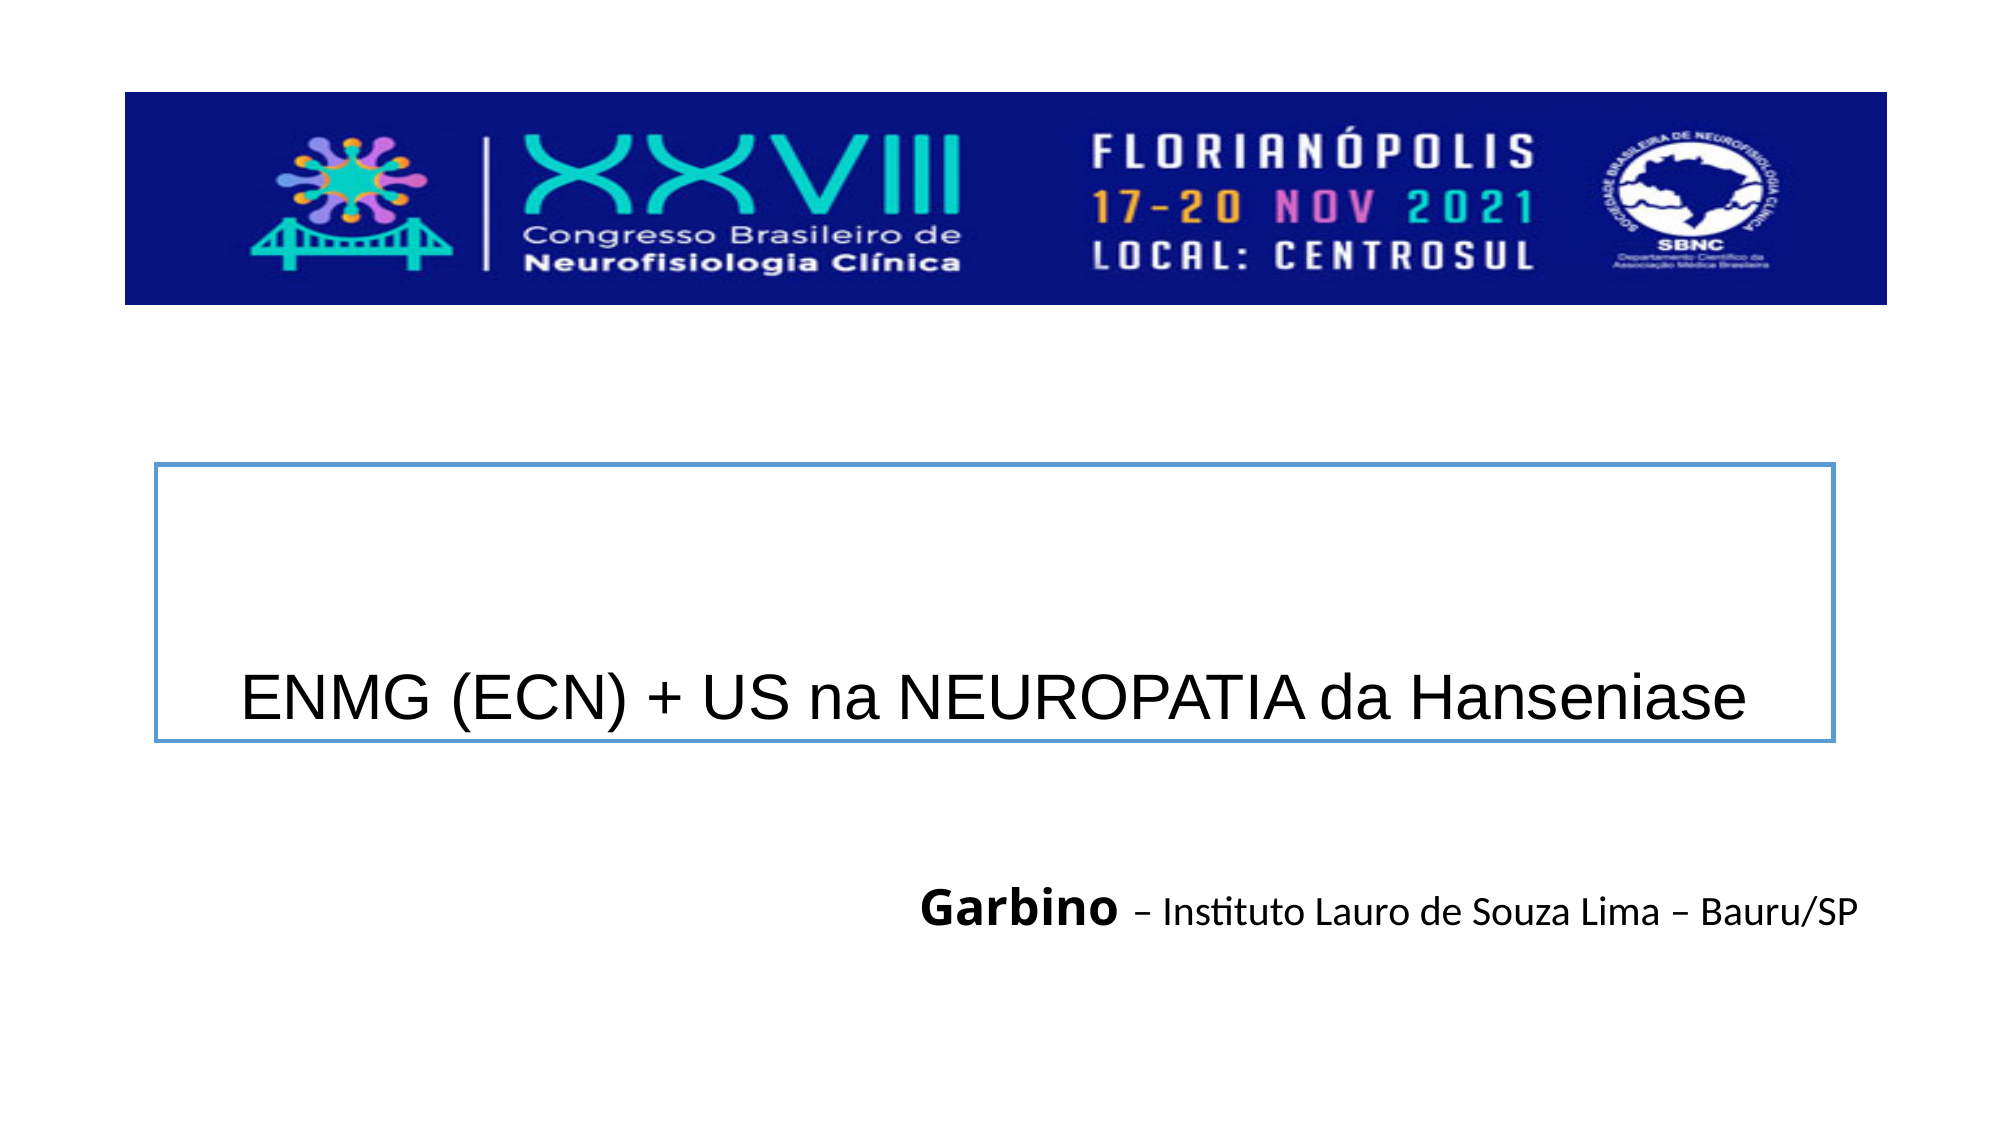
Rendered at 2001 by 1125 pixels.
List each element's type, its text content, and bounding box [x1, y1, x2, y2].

text_box Garbino – Instituto Lauro de Souza Lima – Bauru/SP [904, 868, 1887, 943]
picture [124, 92, 1887, 305]
title ENMG (ECN) + US na NEUROPATIA da Hanseniase [155, 463, 1835, 742]
